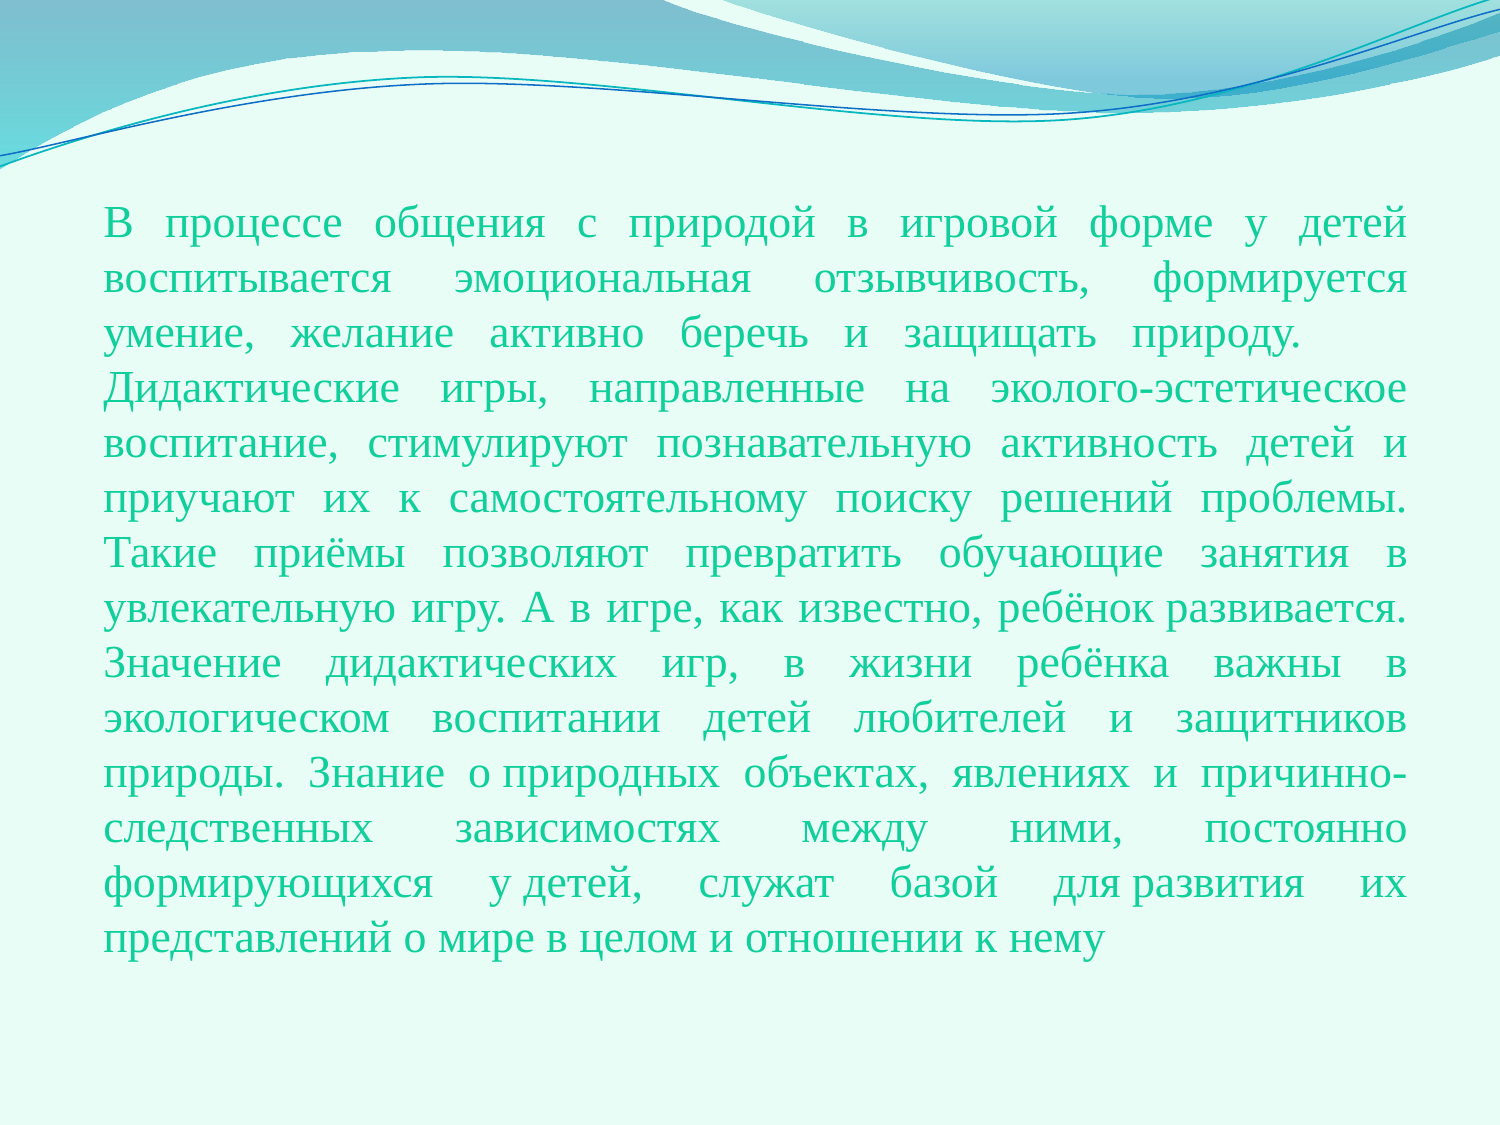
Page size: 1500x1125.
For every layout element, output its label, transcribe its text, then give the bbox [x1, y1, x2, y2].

text_box В процессе общения с природой в игровой форме у детей воспитывается эмоциональная отзывчивость, формируется умение, желание активно беречь и защищать природу. Дидактические игры, направленные на эколого-эстетическое воспитание, стимулируют познавательную активность детей и приучают их к самостоятельному поиску решений проблемы. Такие приёмы позволяют превратить обучающие занятия в увлекательную игру. А в игре, как известно, ребёнок развивается. Значение дидактических игр, в жизни ребёнка важны в экологическом воспитании детей любителей и защитников природы. Знание о природных объектах, явлениях и причинно-следственных зависимостях между ними, постоянно формирующихся у детей, служат базой для развития их представлений о мире в целом и отношении к нему [88, 184, 1424, 969]
